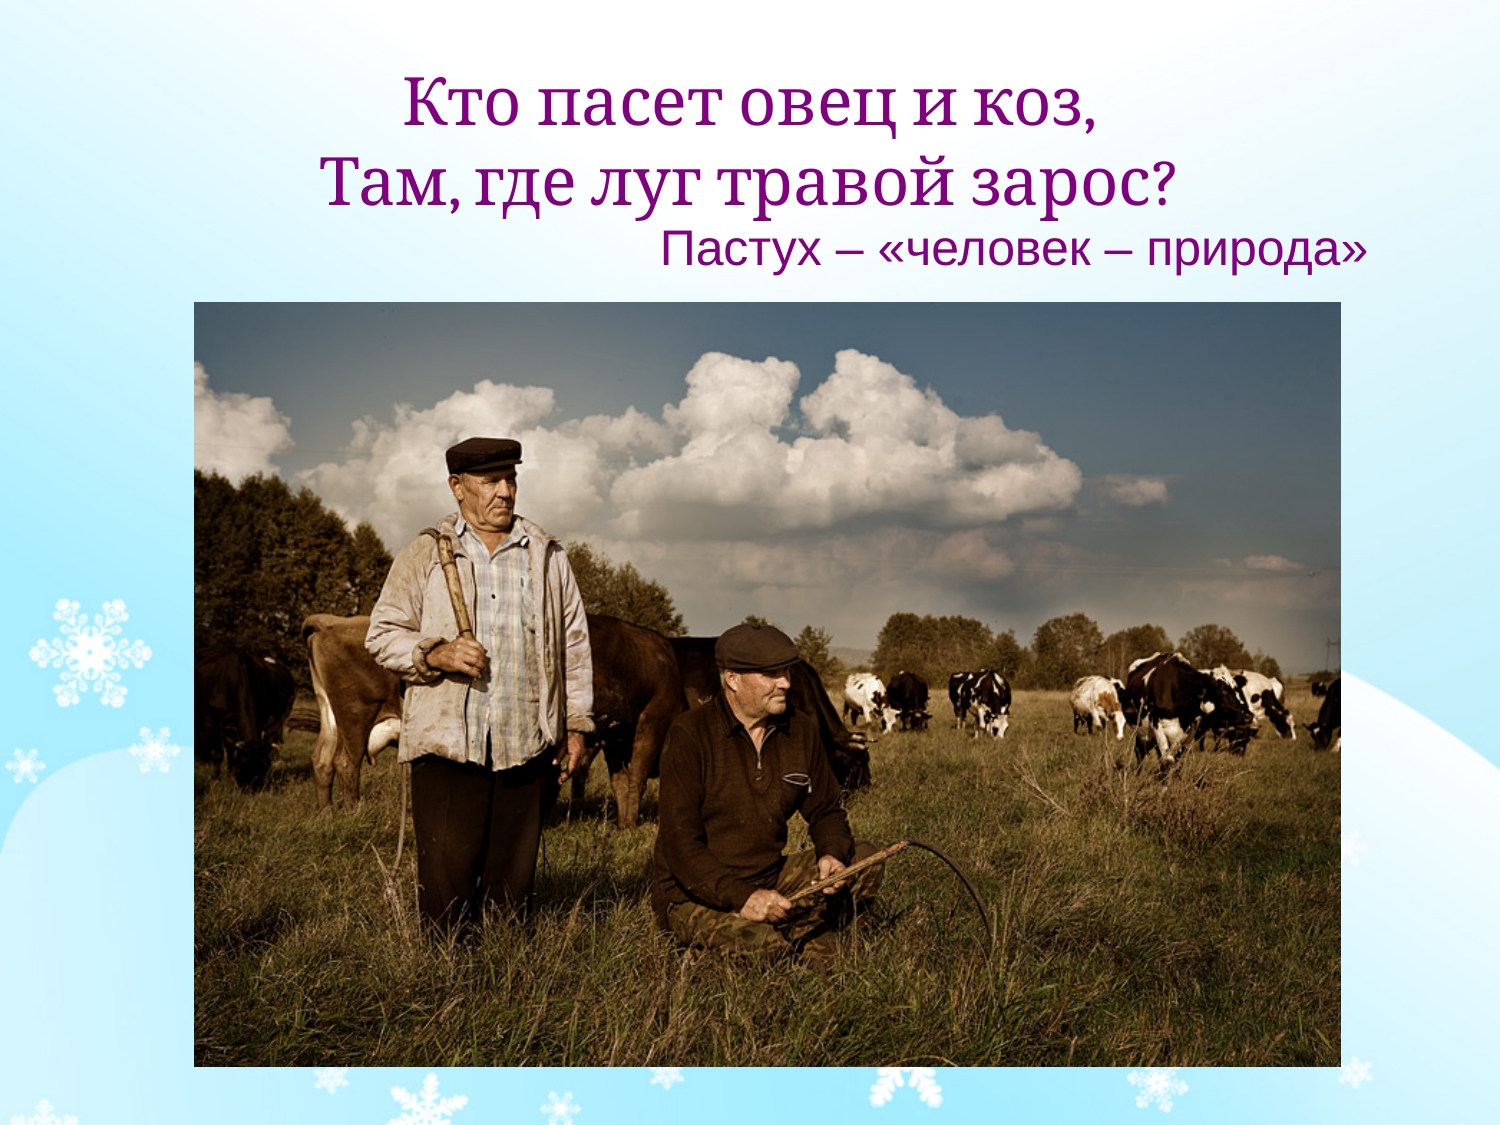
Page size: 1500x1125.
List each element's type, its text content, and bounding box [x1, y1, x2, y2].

picture [0, 0, 1500, 1125]
text_box Пастух – «человек – природа» [645, 207, 1384, 283]
title Кто пасет овец и коз, Там, где луг травой зарос? [75, 45, 1425, 233]
